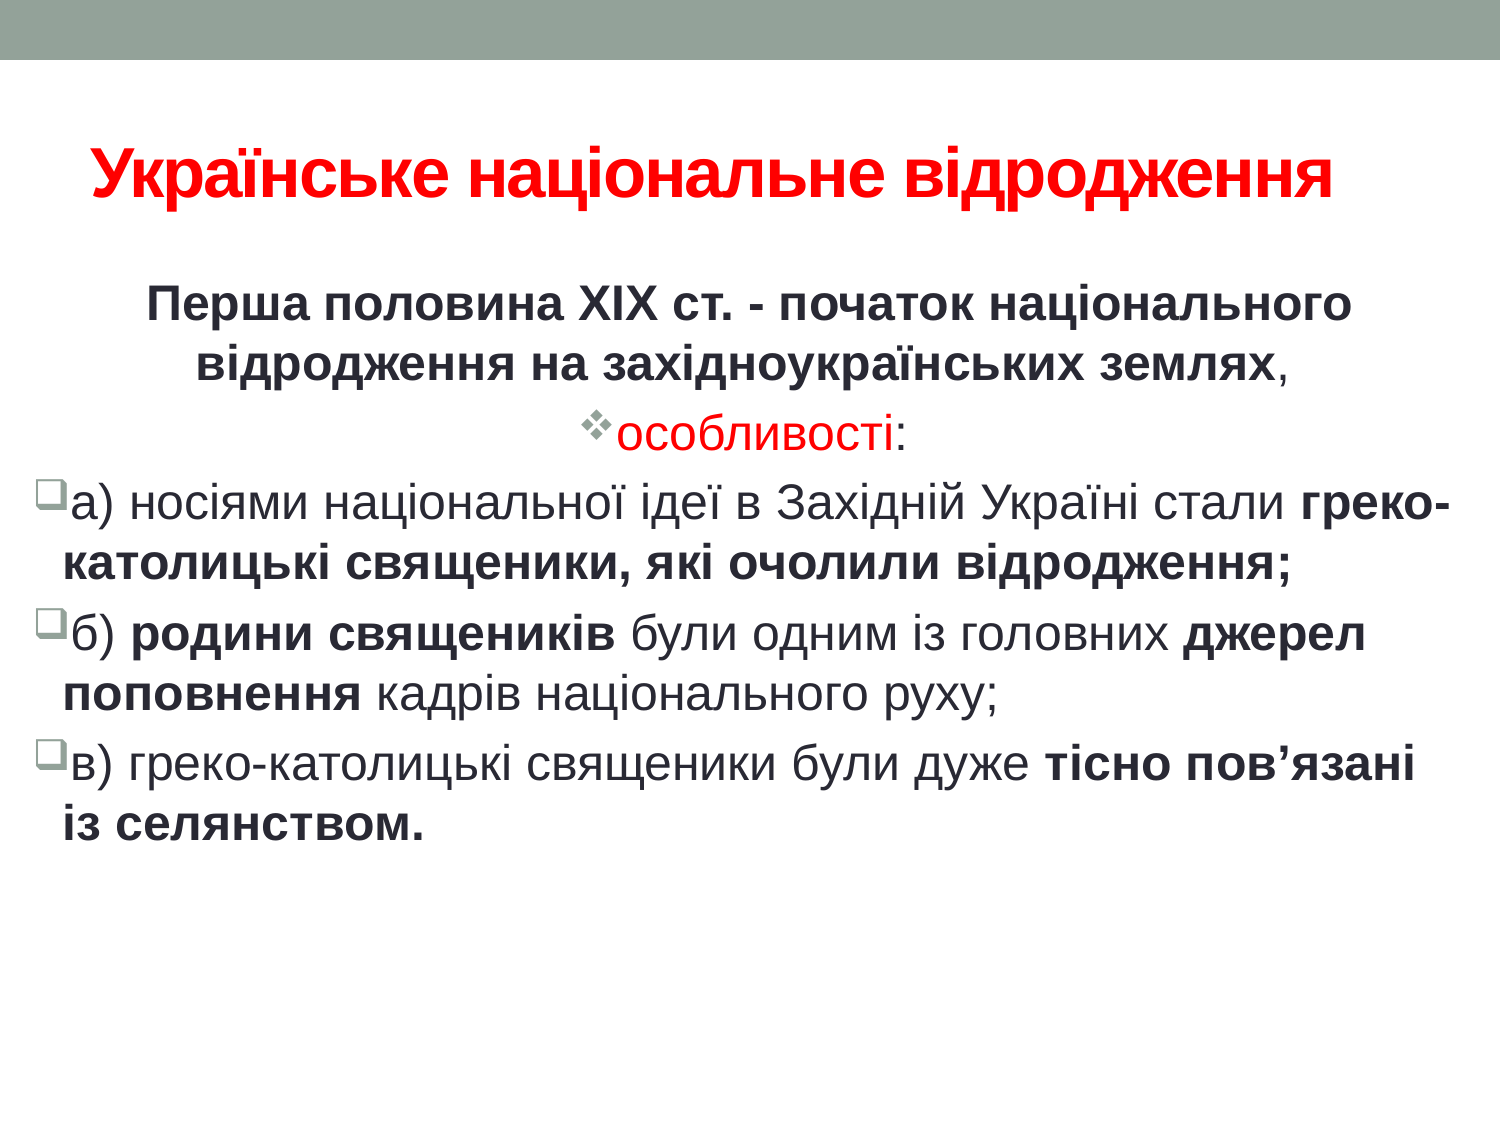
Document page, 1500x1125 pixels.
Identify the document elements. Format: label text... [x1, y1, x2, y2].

list Перша половина XIX ст. - початок національного відродження на західноукраїнських землях, особливості: а) носіями національної ідеї в Західній Україні стали греко-католицькі священики, які очолили відродження; б) родини священиків були одним із головних джерел поповнення кадрів національного руху; в) греко-католицькі священики були дуже тісно пов’язані із селянством. [16, 260, 1484, 1096]
title Українське національне відродження [75, 87, 1425, 250]
